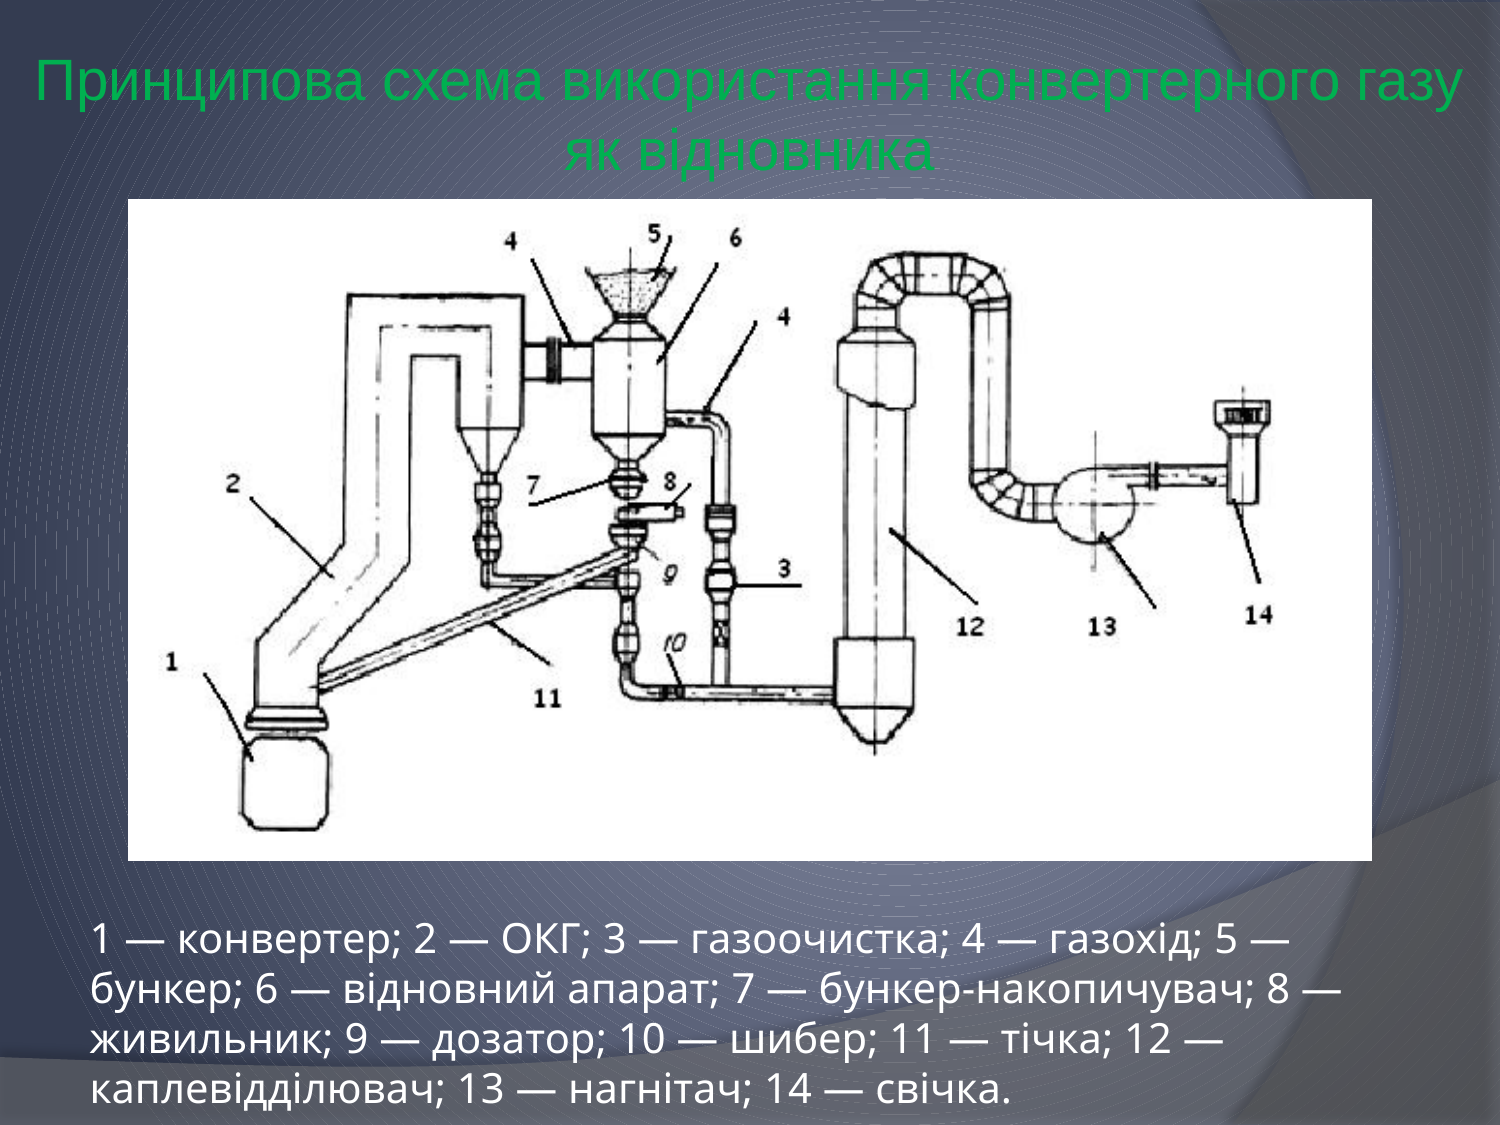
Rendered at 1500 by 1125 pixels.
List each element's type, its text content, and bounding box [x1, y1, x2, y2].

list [128, 198, 1372, 862]
text_box Принципова схема використання конвертерного газу як відновника [0, 35, 1500, 190]
title 1 — конвертер; 2 — ОКГ; 3 — газоочистка; 4 — газохід; 5 — бункер; 6 — відновний апарат; 7 — бункер-накопичувач; 8 — живильник; 9 — дозатор; 10 — шибер; 11 — тічка; 12 — каплевідділювач; 13 — нагнітач; 14 — свічка. [82, 902, 1460, 1125]
